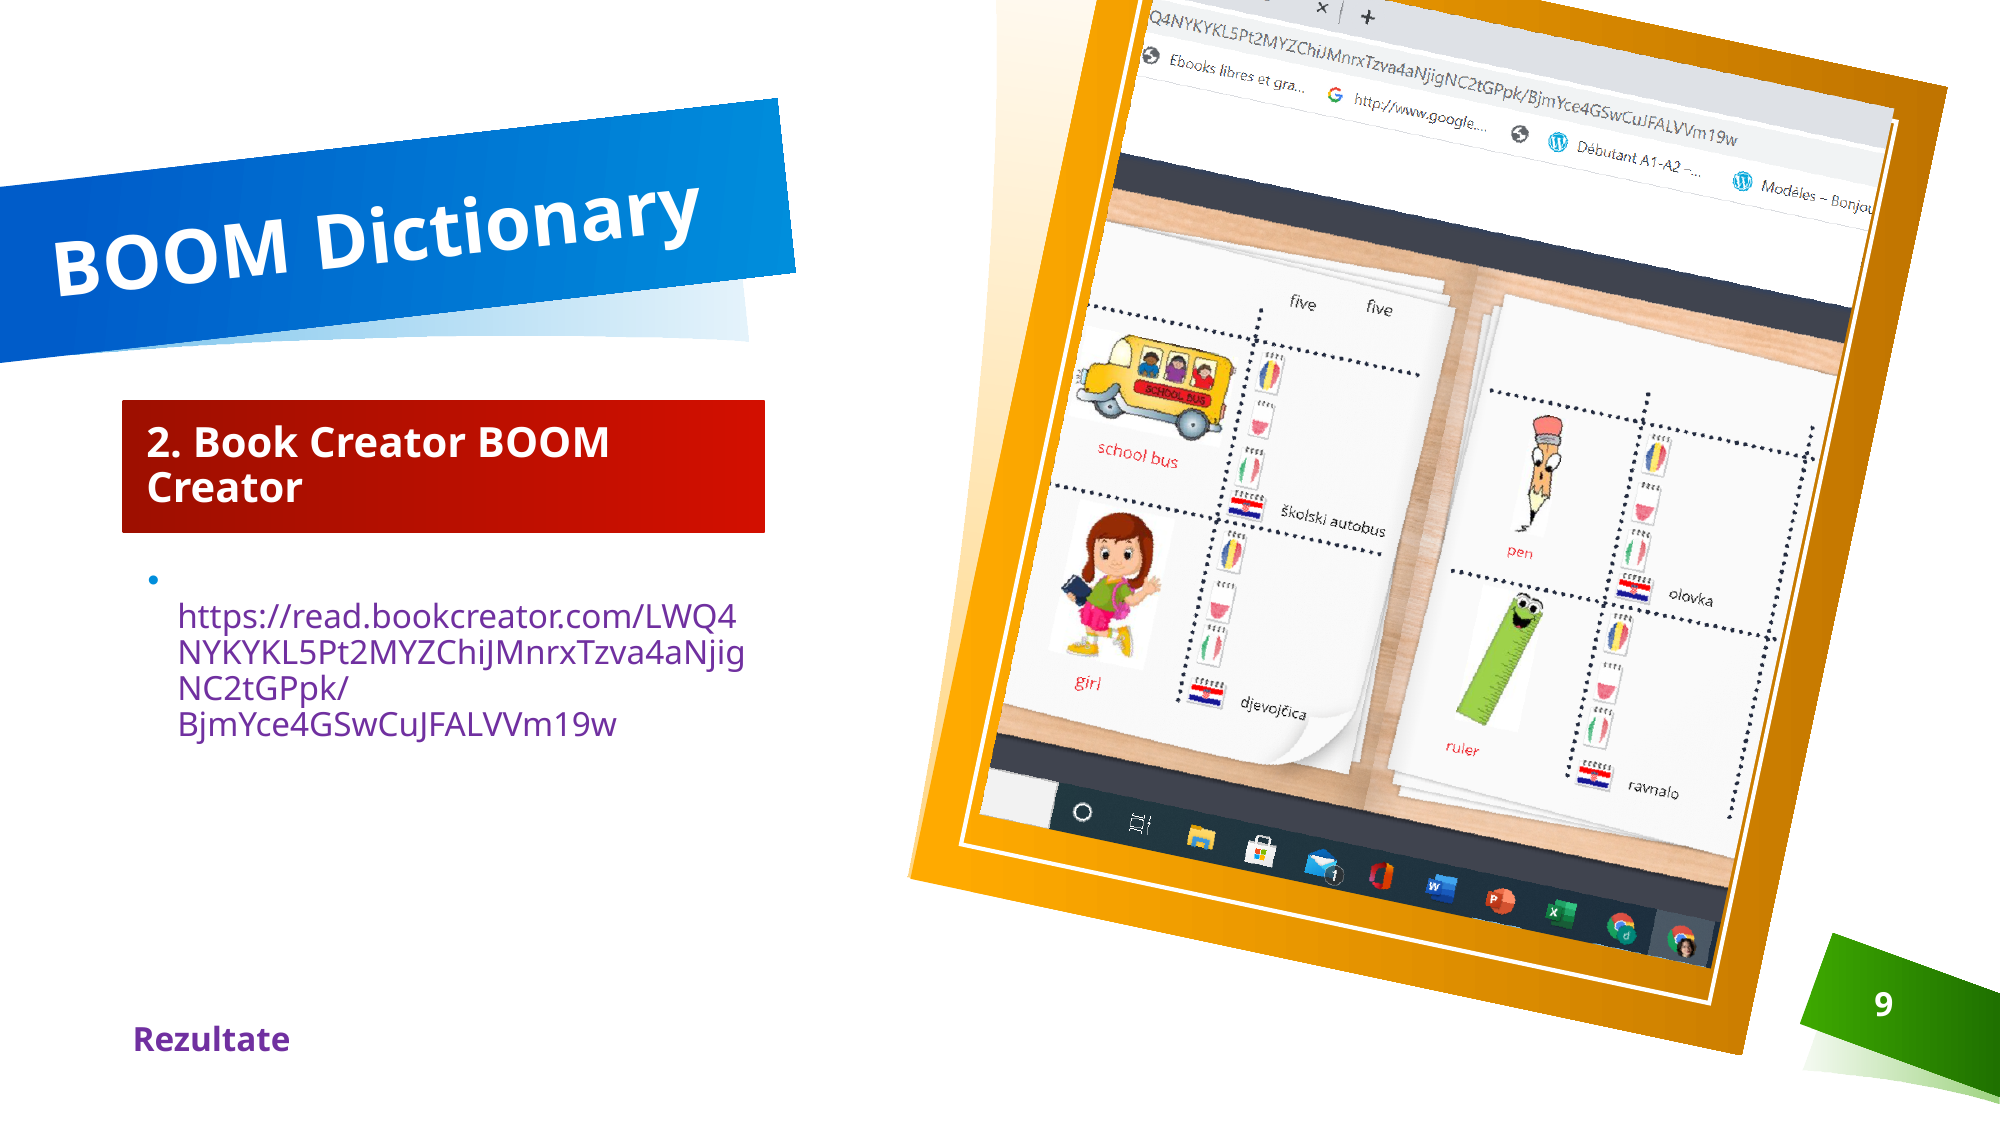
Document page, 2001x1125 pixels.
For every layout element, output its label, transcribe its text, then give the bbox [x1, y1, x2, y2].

slide_number 9 [1831, 975, 1937, 1036]
list 2. Book Creator BOOM Creator [122, 400, 765, 533]
picture [996, 0, 1879, 950]
title BOOM Dictionary [30, 126, 789, 325]
list https://read.bookcreator.com/LWQ4NYKYKL5Pt2MYZChiJMnrxTzva4aNjigNC2tGPpk/BjmYce4GSwCuJFALVVm19w [132, 556, 775, 926]
footer Rezultate [132, 975, 1708, 1102]
